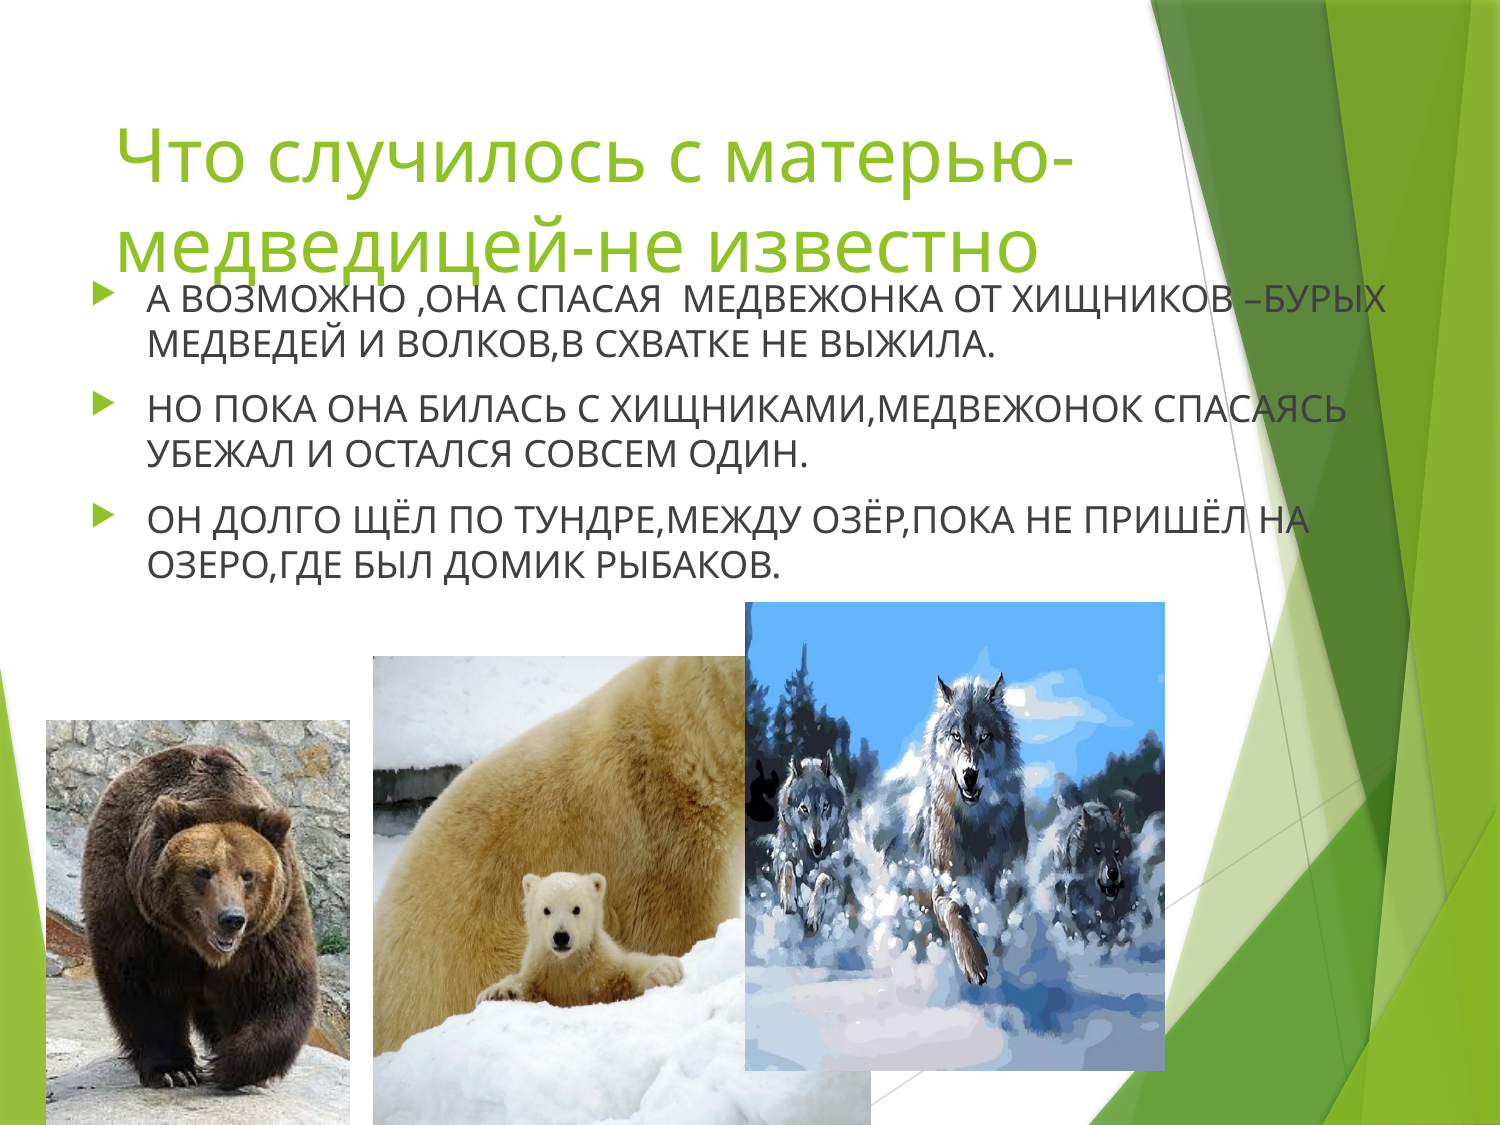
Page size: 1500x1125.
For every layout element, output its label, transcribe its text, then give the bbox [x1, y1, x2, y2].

picture [46, 719, 351, 1125]
list А ВОЗМОЖНО ,ОНА СПАСАЯ МЕДВЕЖОНКА ОТ ХИЩНИКОВ –БУРЫХ МЕДВЕДЕЙ И ВОЛКОВ,В СХВАТКЕ НЕ ВЫЖИЛА. НО ПОКА ОНА БИЛАСЬ С ХИЩНИКАМИ,МЕДВЕЖОНОК СПАСАЯСЬ УБЕЖАЛ И ОСТАЛСЯ СОВСЕМ ОДИН. ОН ДОЛГО ЩЁЛ ПО ТУНДРЕ,МЕЖДУ ОЗЁР,ПОКА НЕ ПРИШЁЛ НА ОЗЕРО,ГДЕ БЫЛ ДОМИК РЫБАКОВ. [75, 267, 1425, 1010]
picture [372, 601, 1165, 1125]
title Что случилось с матерью-медведицей-не известно [99, 99, 1142, 267]
